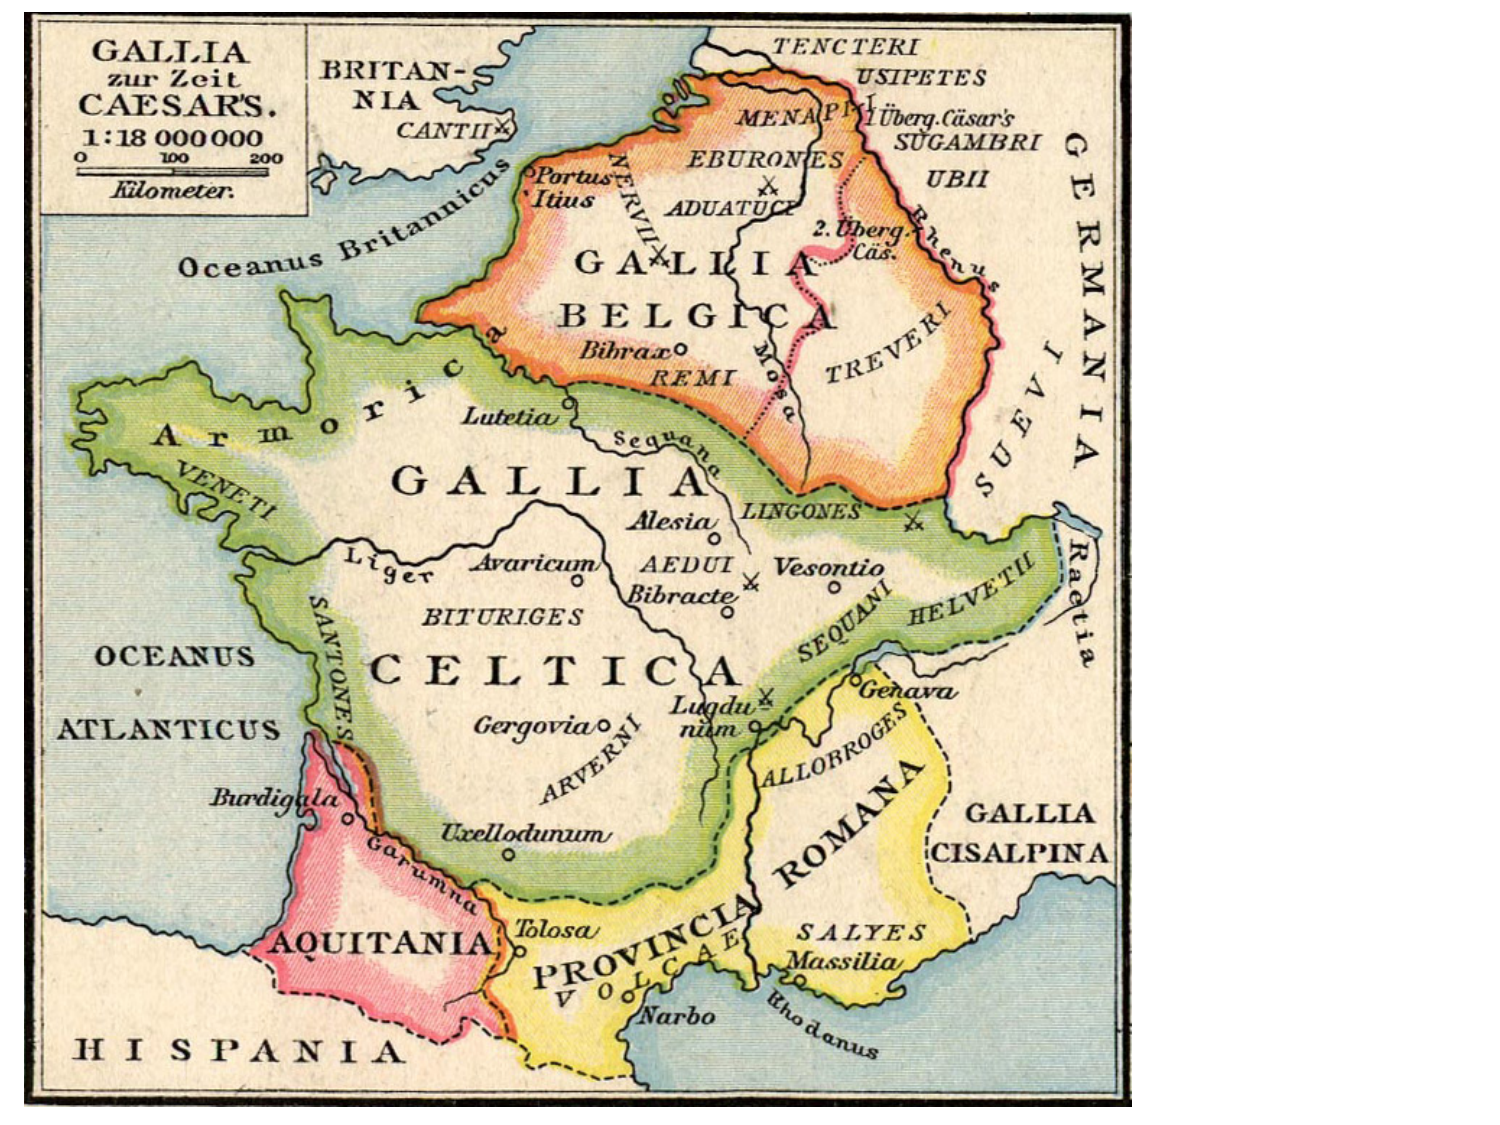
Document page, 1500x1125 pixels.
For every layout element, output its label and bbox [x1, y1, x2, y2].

picture [24, 12, 1132, 1107]
